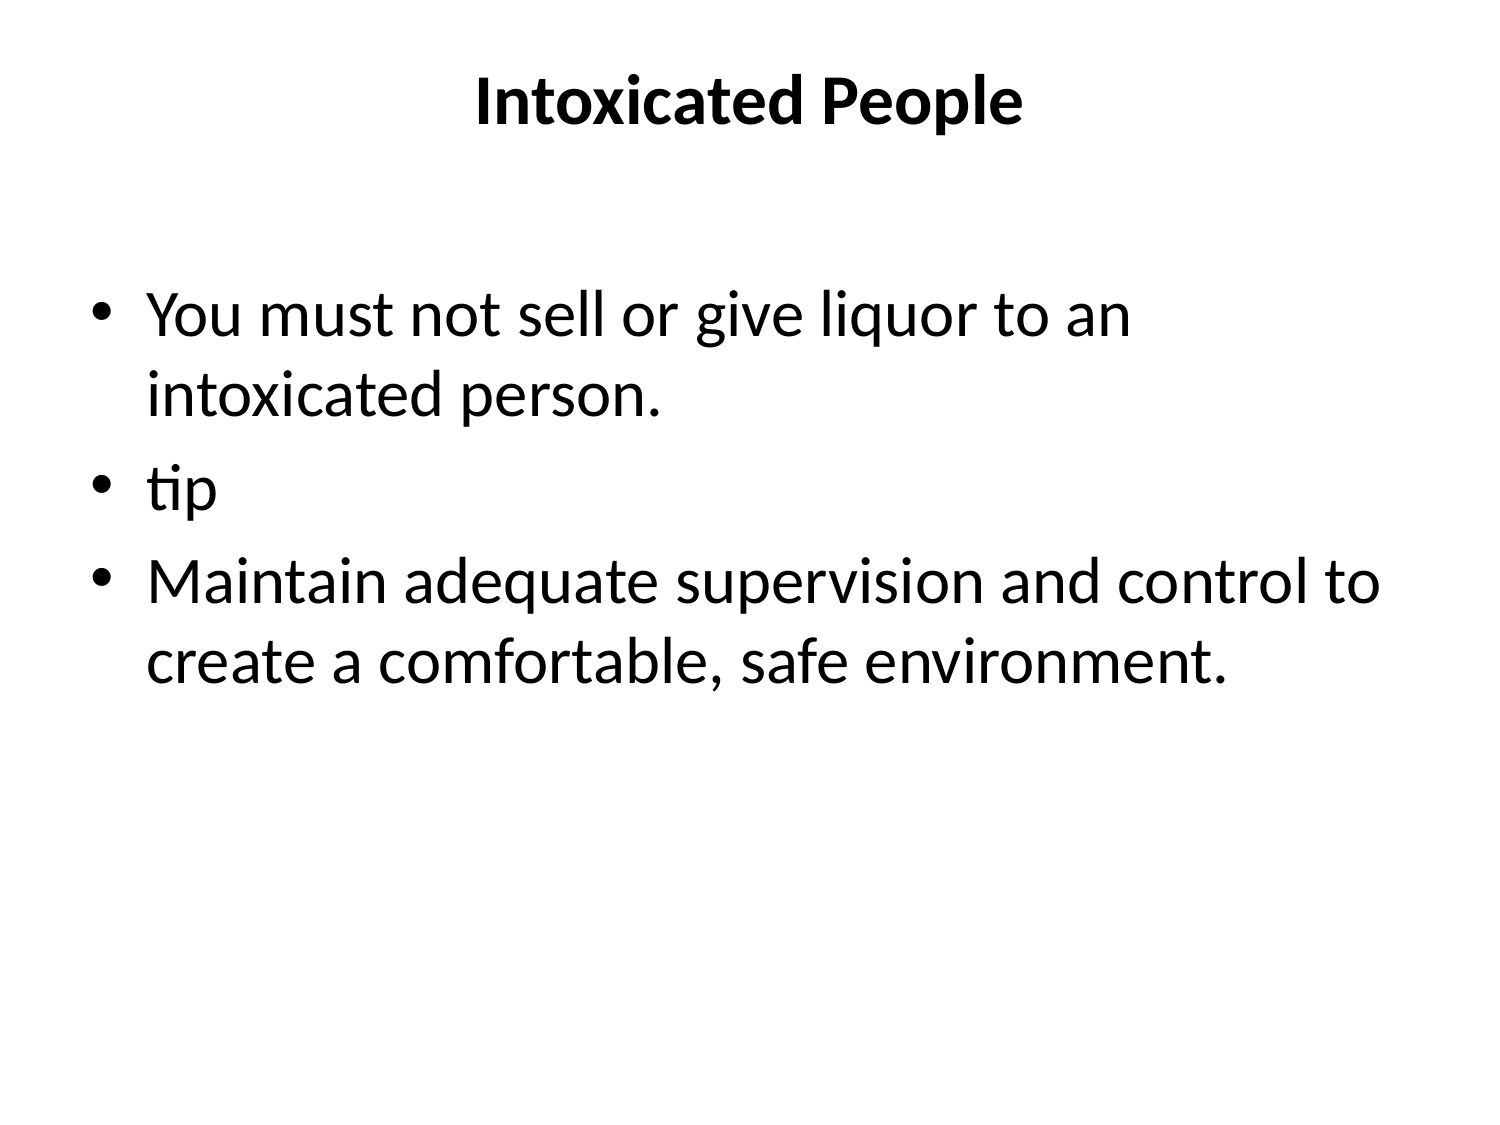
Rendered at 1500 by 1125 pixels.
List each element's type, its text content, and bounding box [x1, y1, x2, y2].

title Intoxicated People [75, 45, 1425, 233]
list You must not sell or give liquor to an intoxicated person. tip Maintain adequate supervision and control to create a comfortable, safe environment. [75, 262, 1425, 1005]
